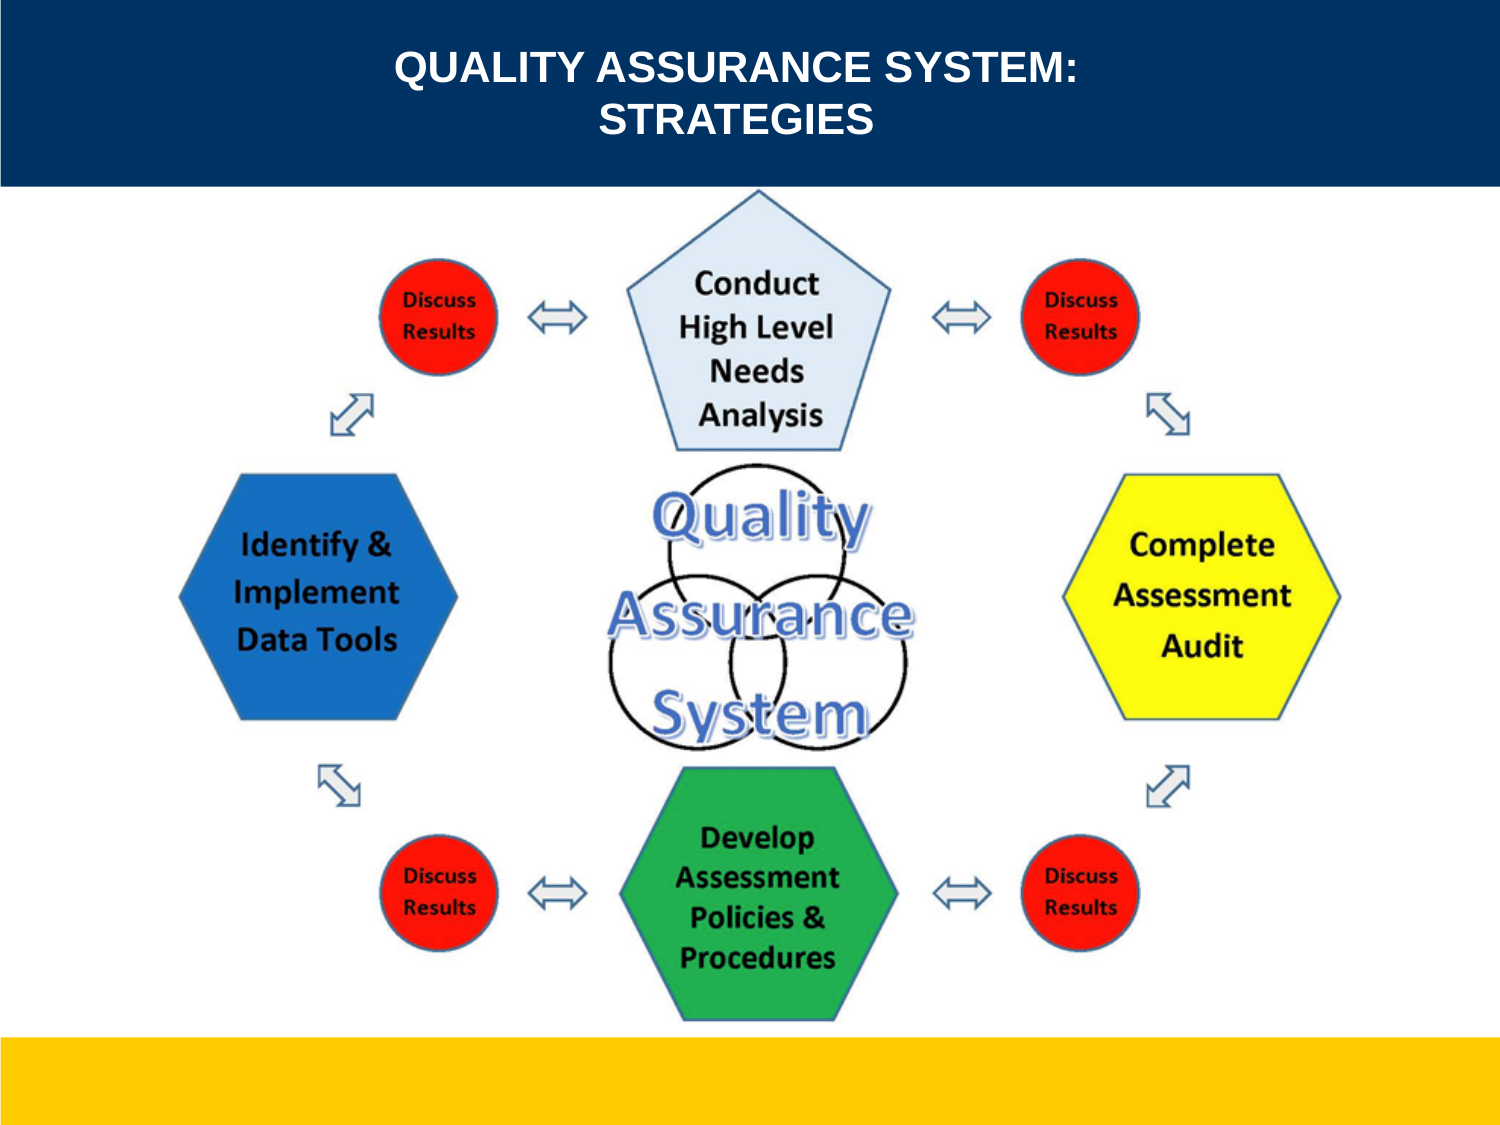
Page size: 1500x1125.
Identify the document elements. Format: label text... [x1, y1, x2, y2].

picture [176, 187, 1343, 1023]
title Quality Assurance System: Strategies [130, 21, 1343, 161]
